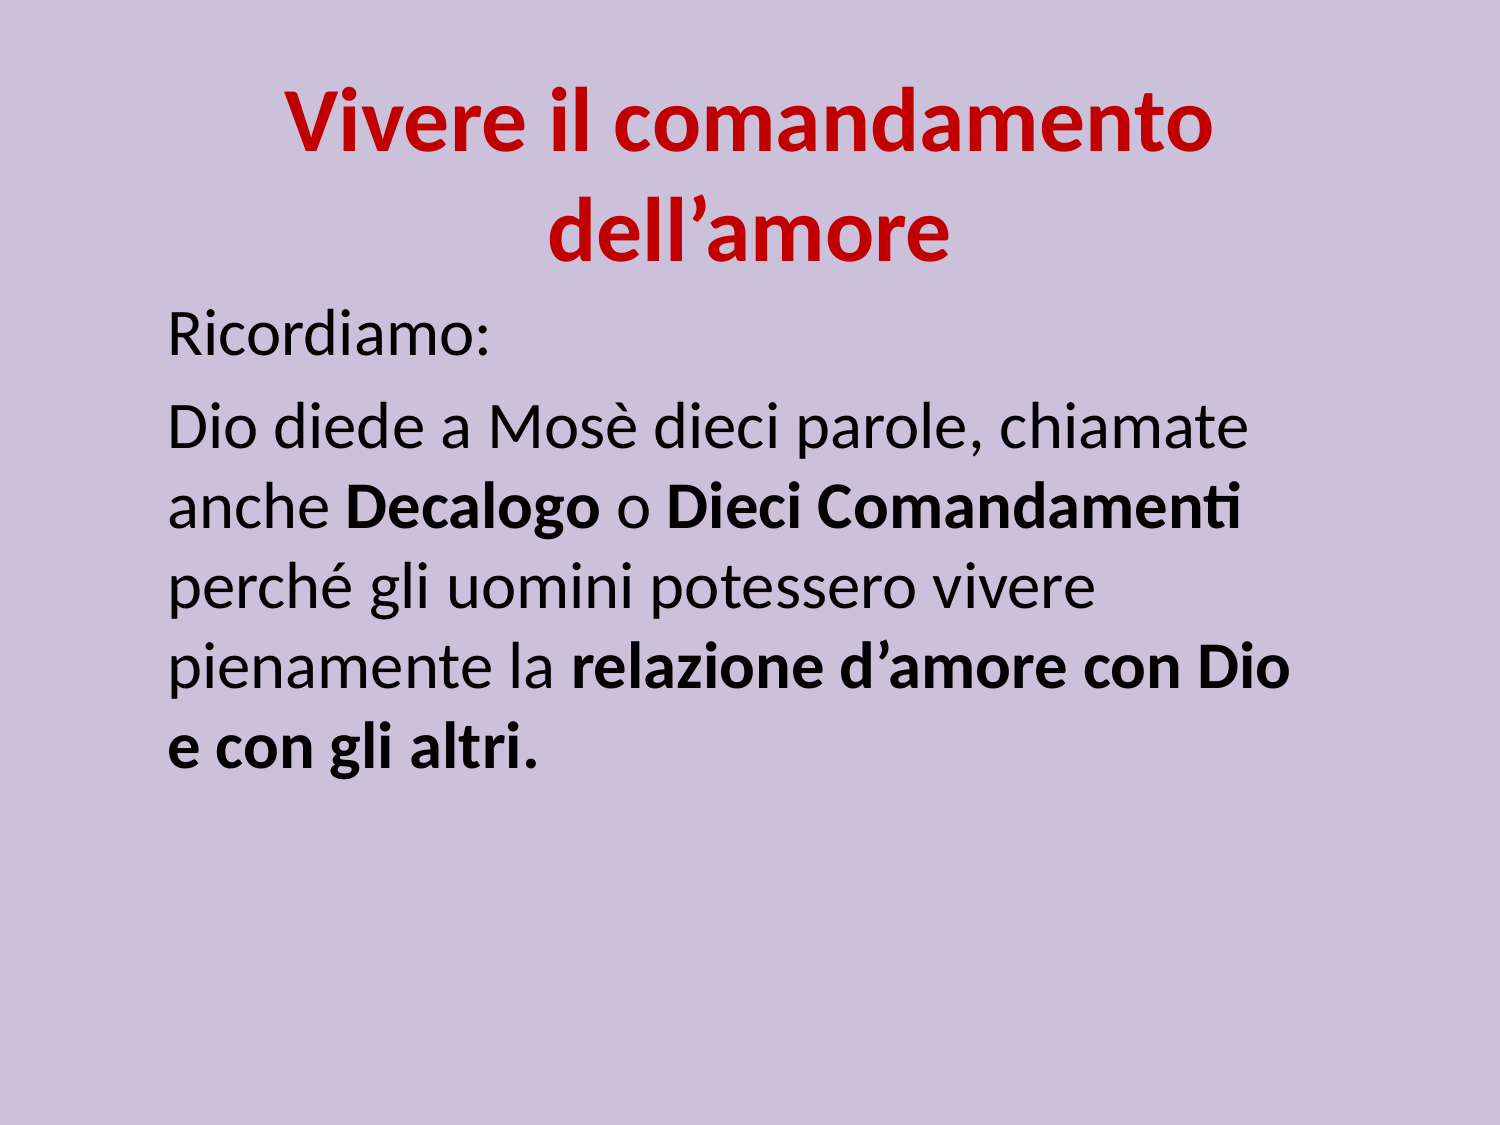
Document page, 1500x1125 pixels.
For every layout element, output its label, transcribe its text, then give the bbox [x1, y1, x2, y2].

title Vivere il comandamento dell’amore [112, 82, 1388, 258]
subtitle Ricordiamo: Dio diede a Mosè dieci parole, chiamate anche Decalogo o Dieci Comandamenti perché gli uomini potessero vivere pienamente la relazione d’amore con Dio e con gli altri. [152, 281, 1336, 985]
